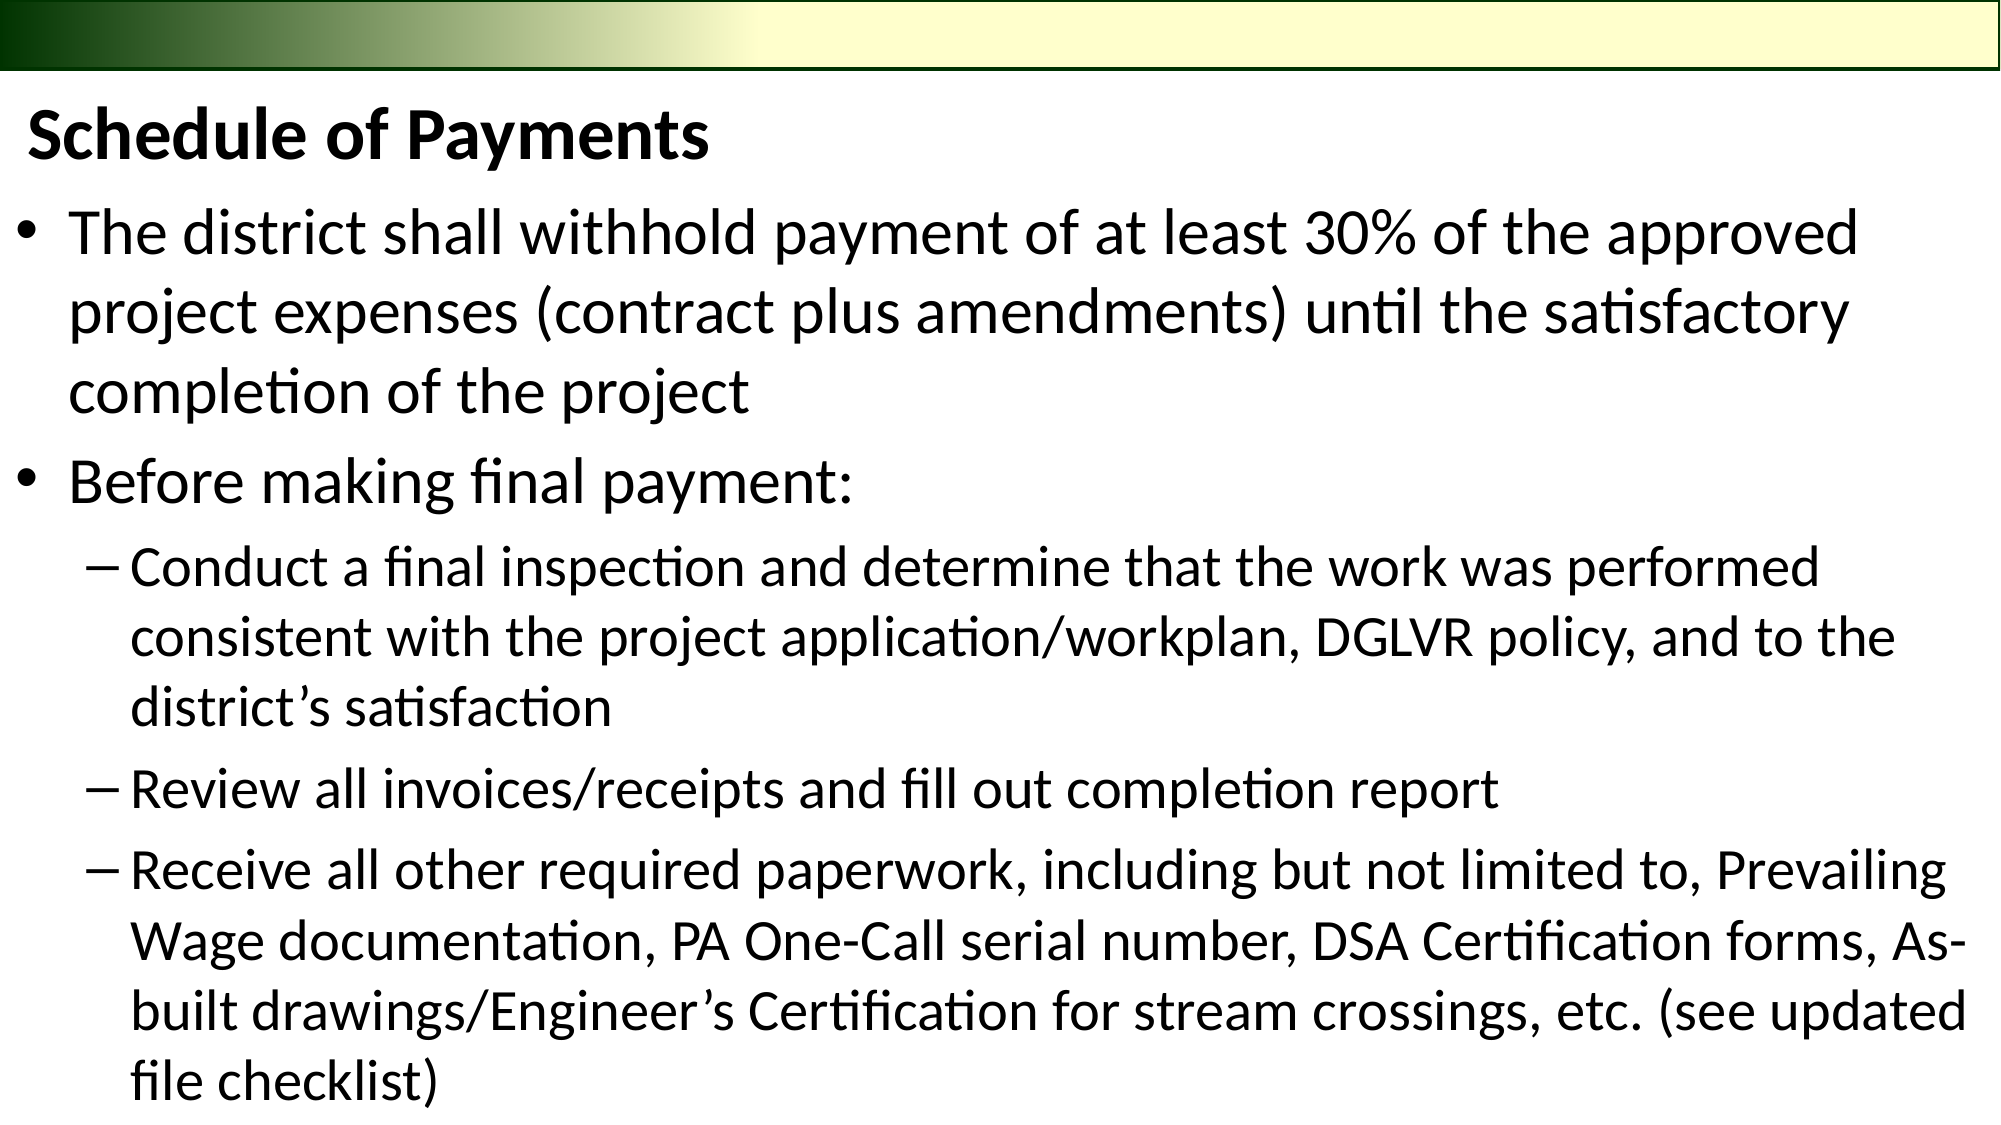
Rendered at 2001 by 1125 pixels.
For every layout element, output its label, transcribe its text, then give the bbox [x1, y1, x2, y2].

title Schedule of Payments [12, 78, 1988, 182]
subtitle The district shall withhold payment of at least 30% of the approved project expenses (contract plus amendments) until the satisfactory completion of the project Before making final payment: Conduct a final inspection and determine that the work was performed consistent with the project application/workplan, DGLVR policy, and to the district’s satisfaction Review all invoices/receipts and fill out completion report Receive all other required paperwork, including but not limited to, Prevailing Wage documentation, PA One-Call serial number, DSA Certification forms, As-built drawings/Engineer’s Certification for stream crossings, etc. (see updated file checklist) [0, 181, 2000, 1125]
